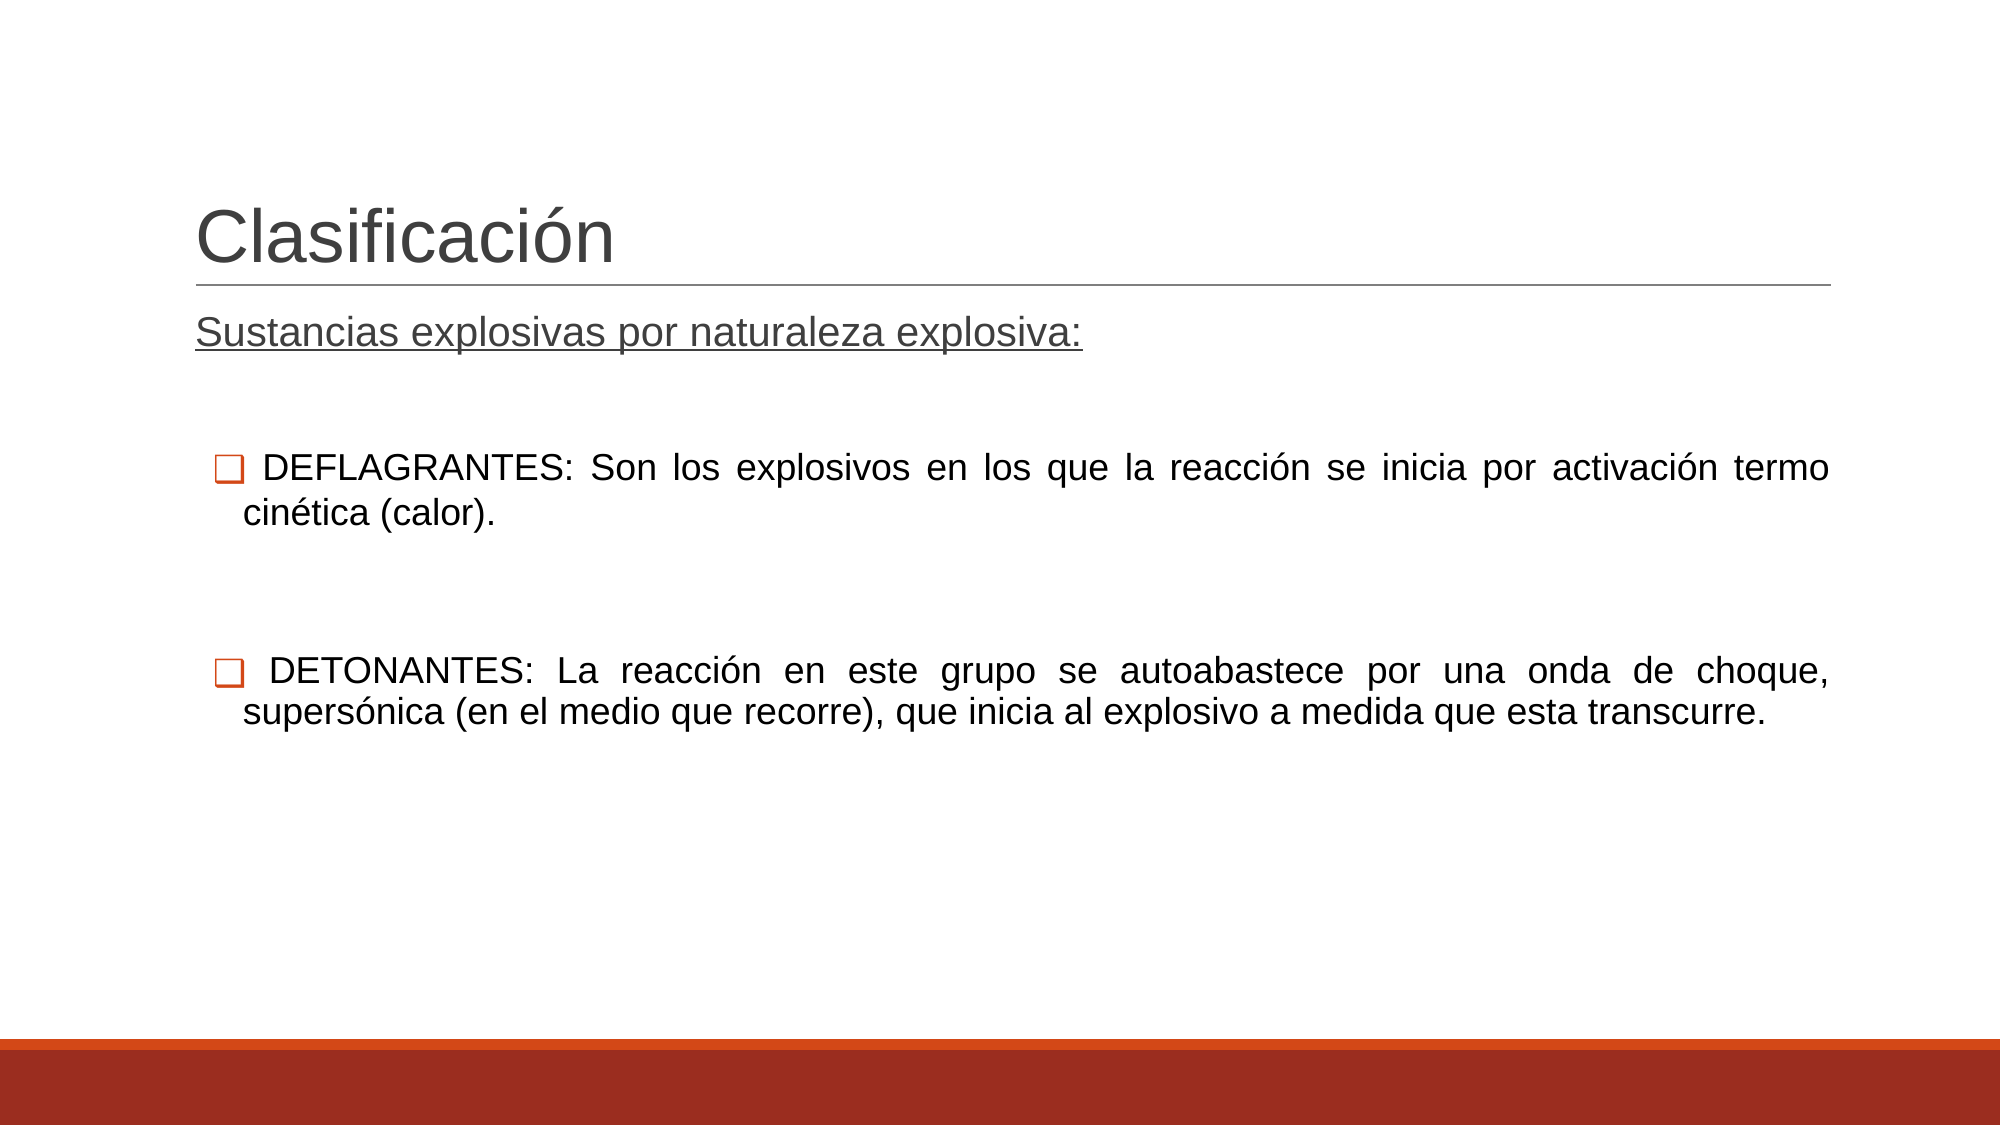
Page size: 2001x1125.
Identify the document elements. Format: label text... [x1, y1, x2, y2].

title Clasificación [180, 47, 1830, 285]
list Sustancias explosivas por naturaleza explosiva: DEFLAGRANTES: Son los explosivos en los que la reacción se inicia por activación termo cinética (calor). DETONANTES: La reacción en este grupo se autoabastece por una onda de choque, supersónica (en el medio que recorre), que inicia al explosivo a medida que esta transcurre. [180, 302, 1830, 963]
